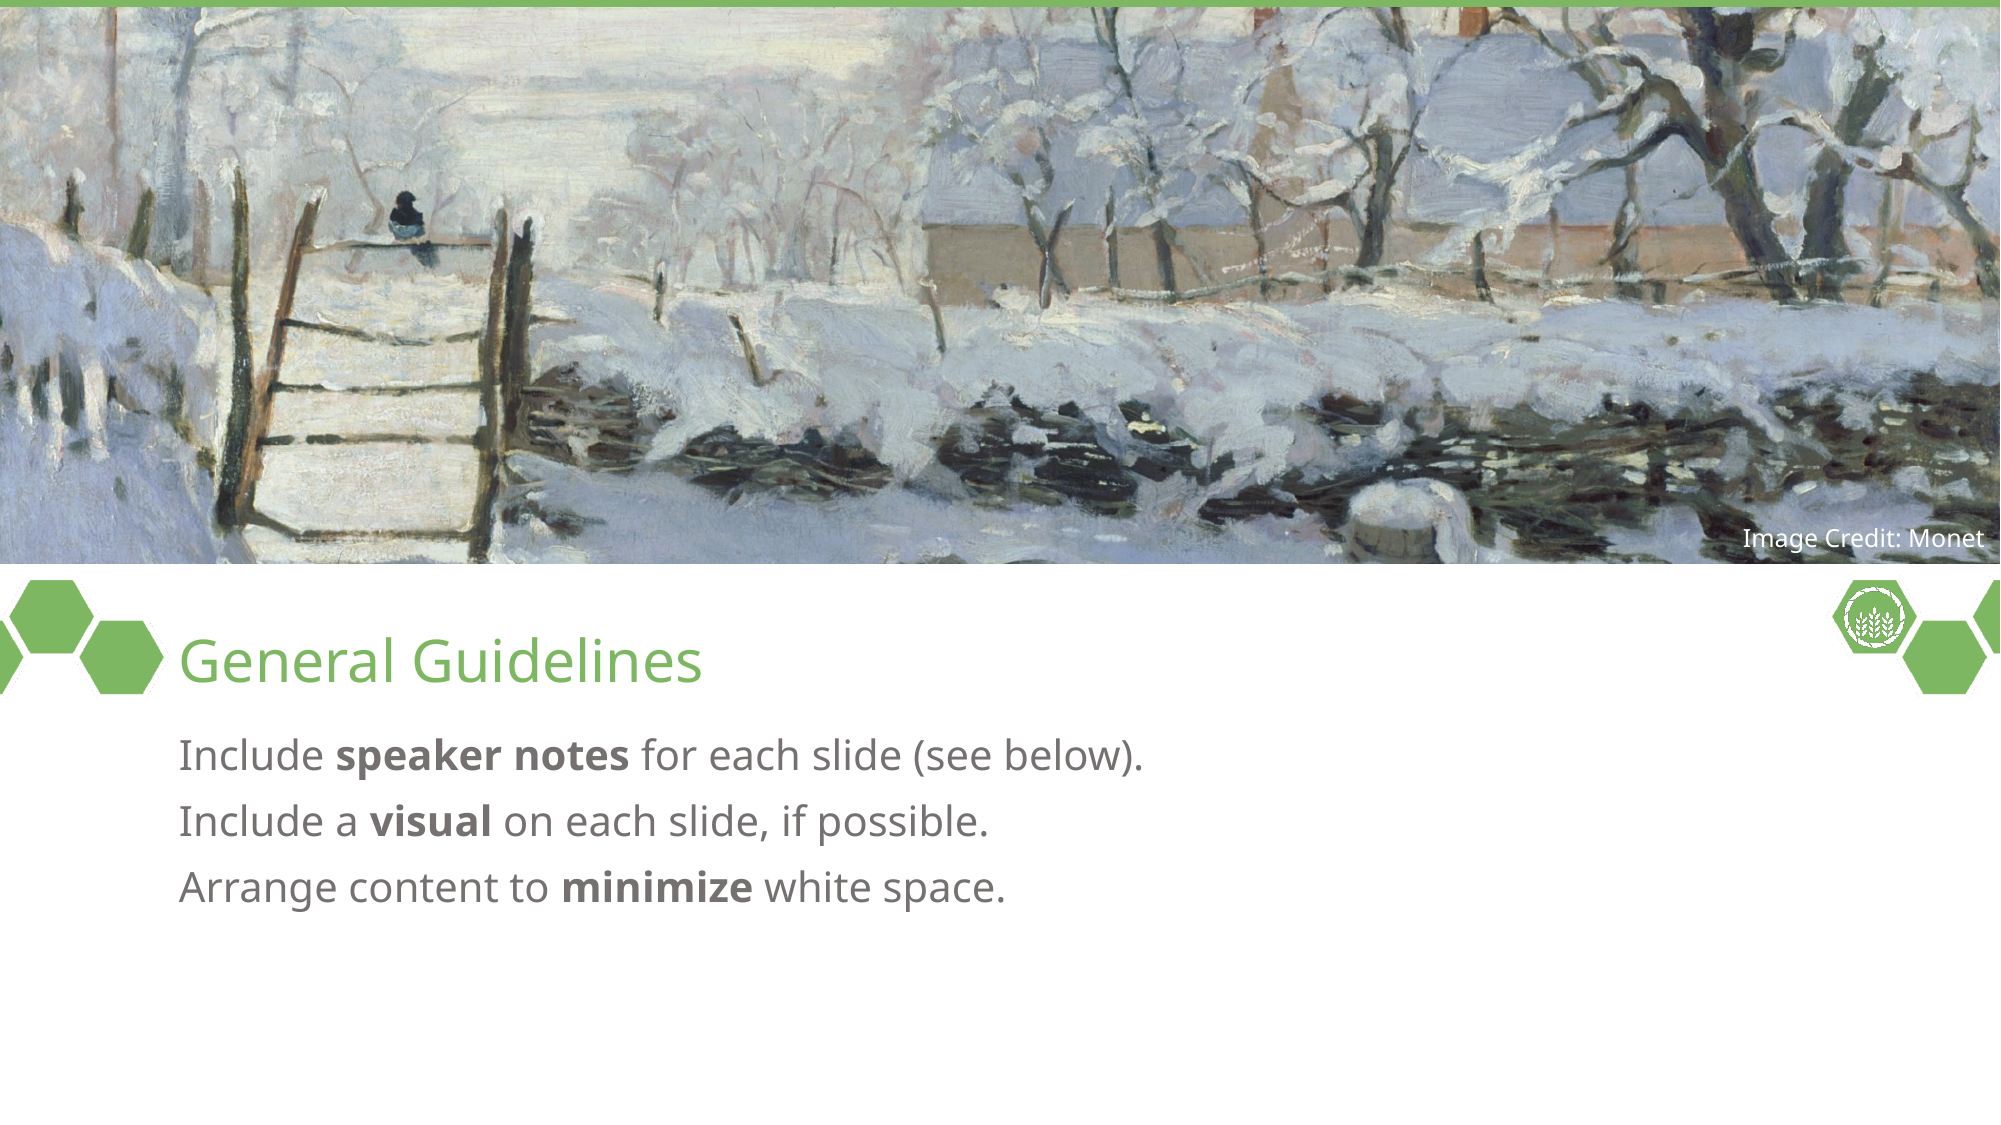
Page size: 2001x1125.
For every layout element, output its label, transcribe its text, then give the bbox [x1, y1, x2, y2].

title General Guidelines [164, 624, 1843, 704]
list Include speaker notes for each slide (see below). Include a visual on each slide, if possible. Arrange content to minimize white space. [164, 727, 1843, 1088]
picture [0, 7, 2000, 1125]
